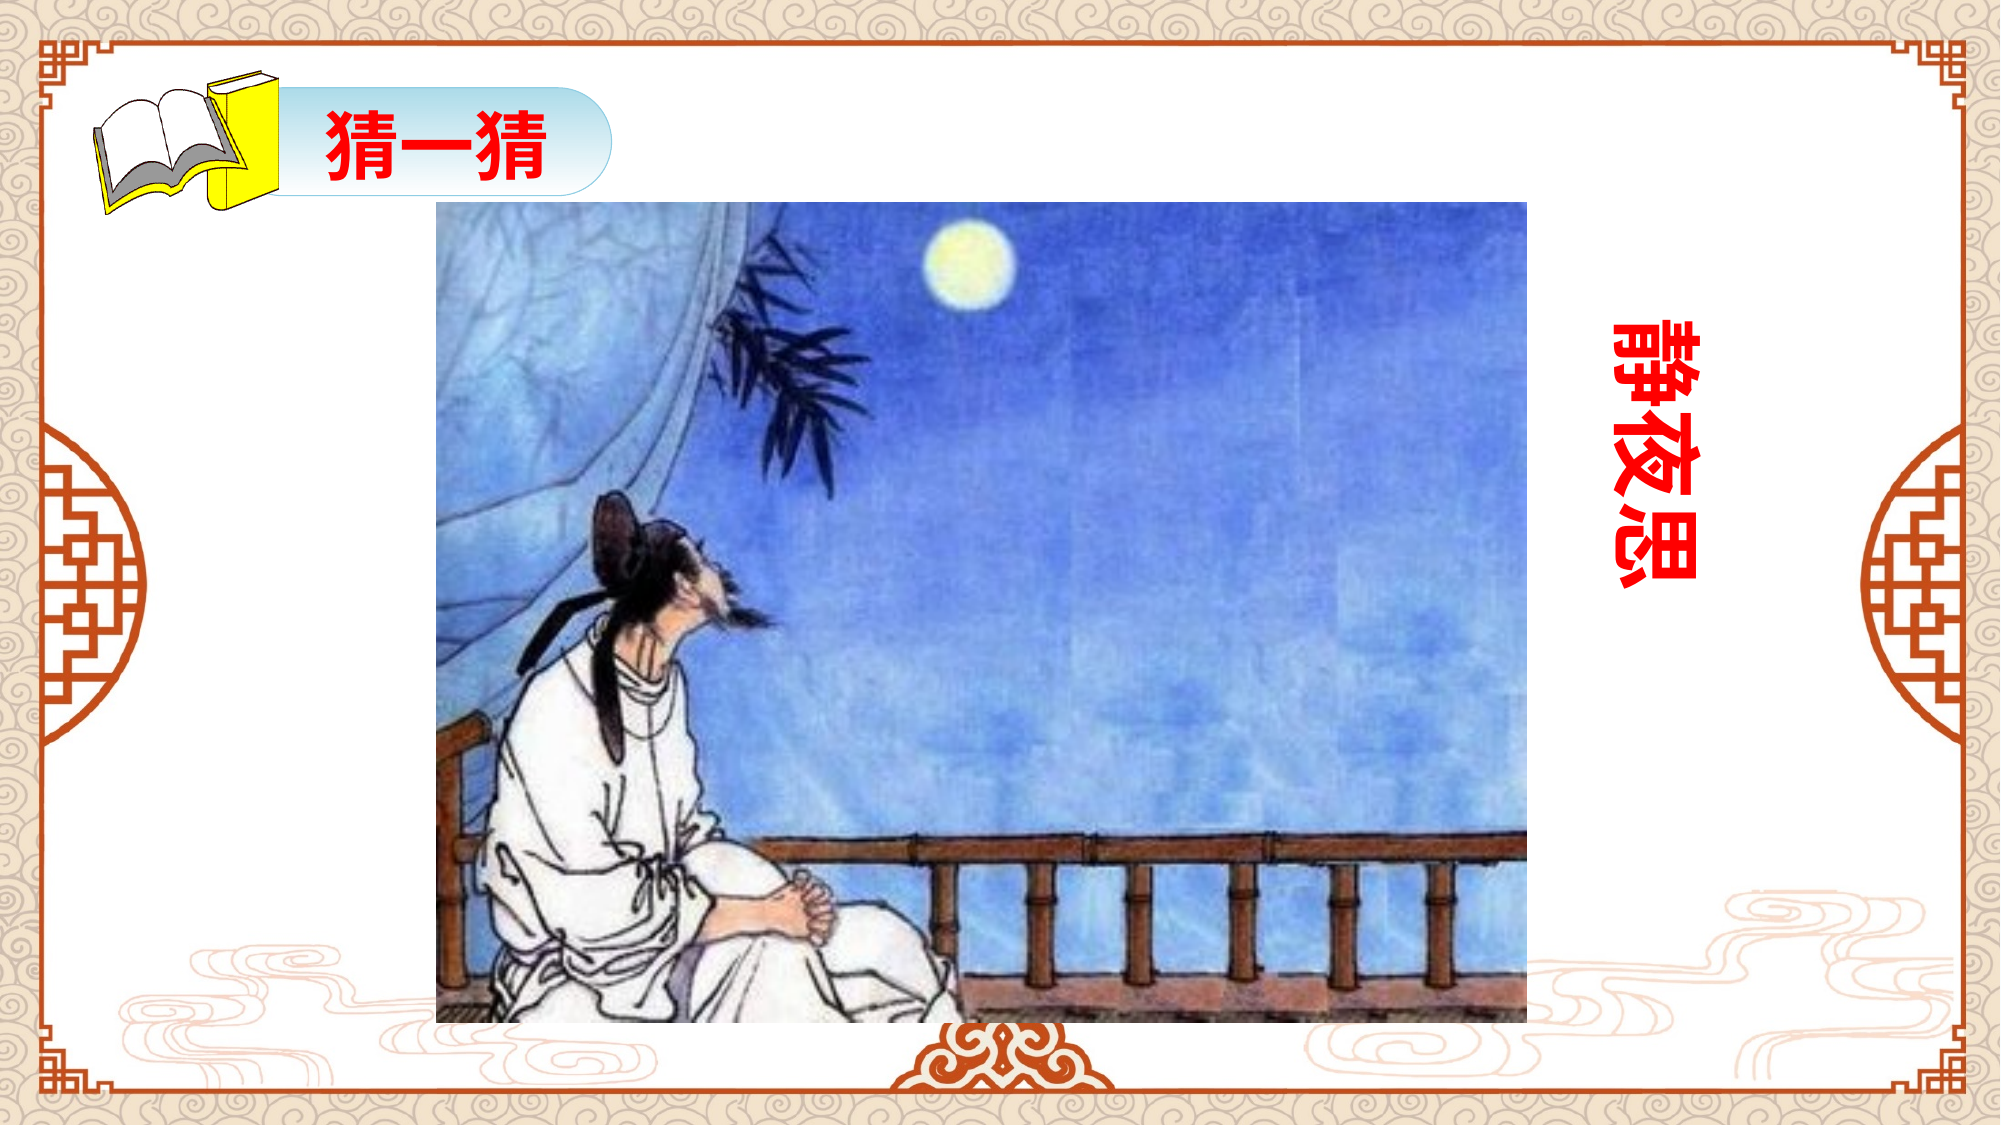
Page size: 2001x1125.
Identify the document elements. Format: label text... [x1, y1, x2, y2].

text_box 静夜思 [1579, 302, 1722, 656]
picture [0, 0, 2001, 1125]
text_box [78, 54, 612, 215]
